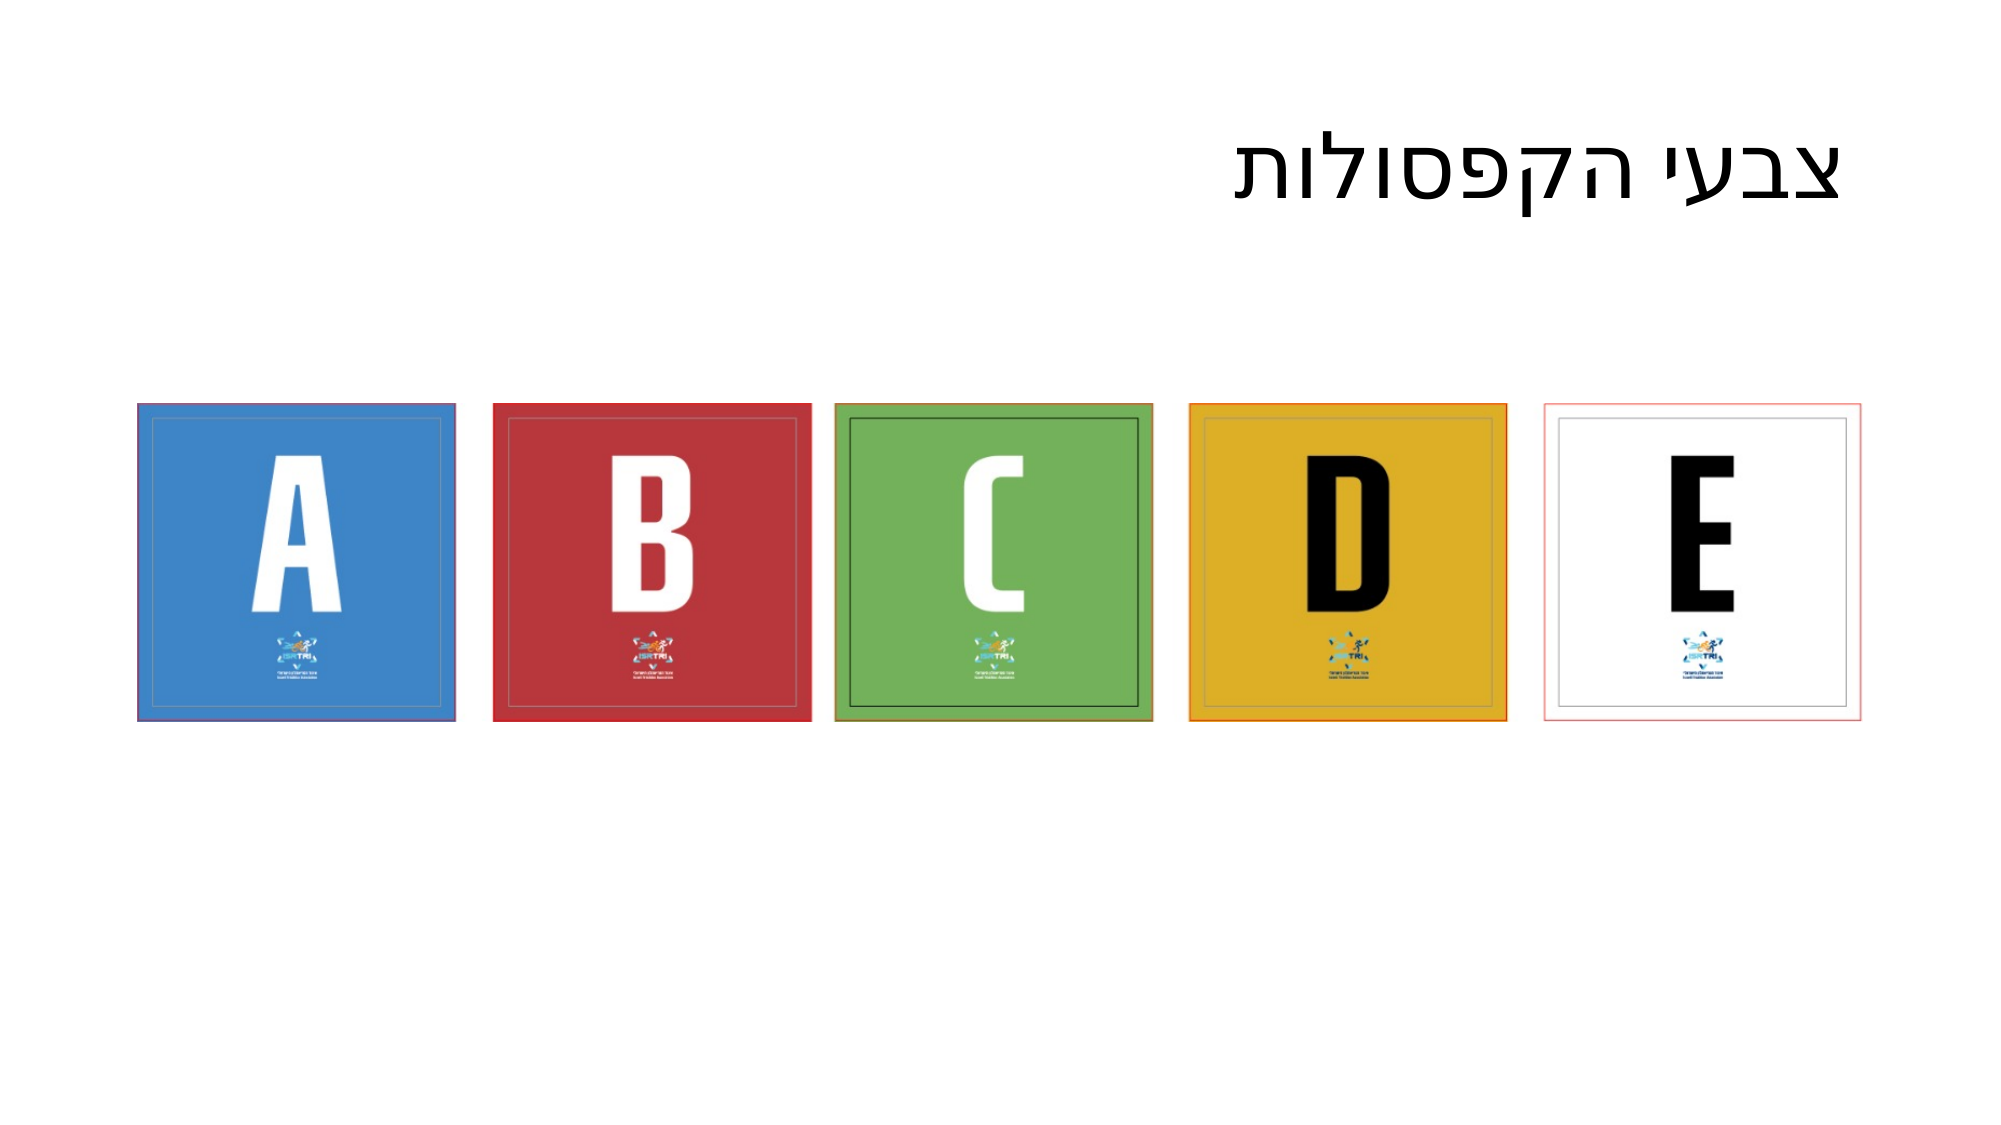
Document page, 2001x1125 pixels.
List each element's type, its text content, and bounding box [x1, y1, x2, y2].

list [137, 403, 1863, 722]
title צבעי הקפסולות [137, 59, 1863, 278]
